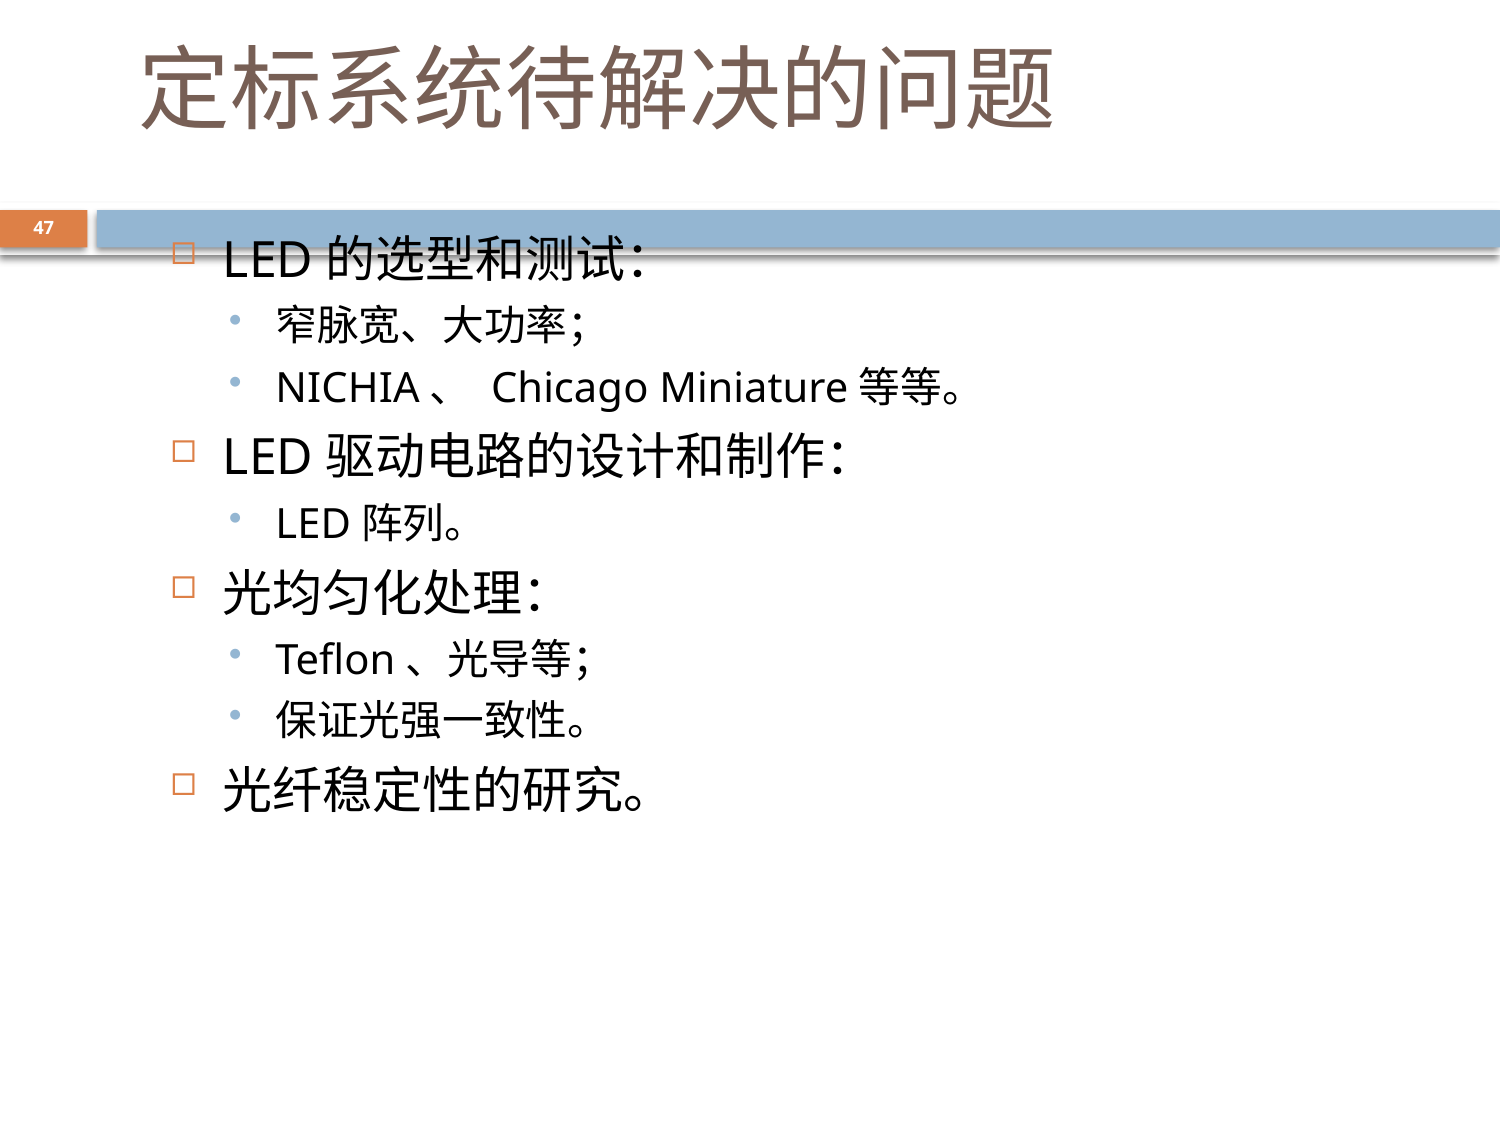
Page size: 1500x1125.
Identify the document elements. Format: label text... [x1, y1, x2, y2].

slide_number 47 [0, 208, 88, 249]
title 定标系统待解决的问题 [123, 0, 1436, 173]
list LED的选型和测试： 窄脉宽、大功率； NICHIA、 Chicago Miniature等等。 LED驱动电路的设计和制作： LED阵列。 光均匀化处理： Teflon、光导等； 保证光强一致性。 光纤稳定性的研究。 [155, 220, 1353, 953]
